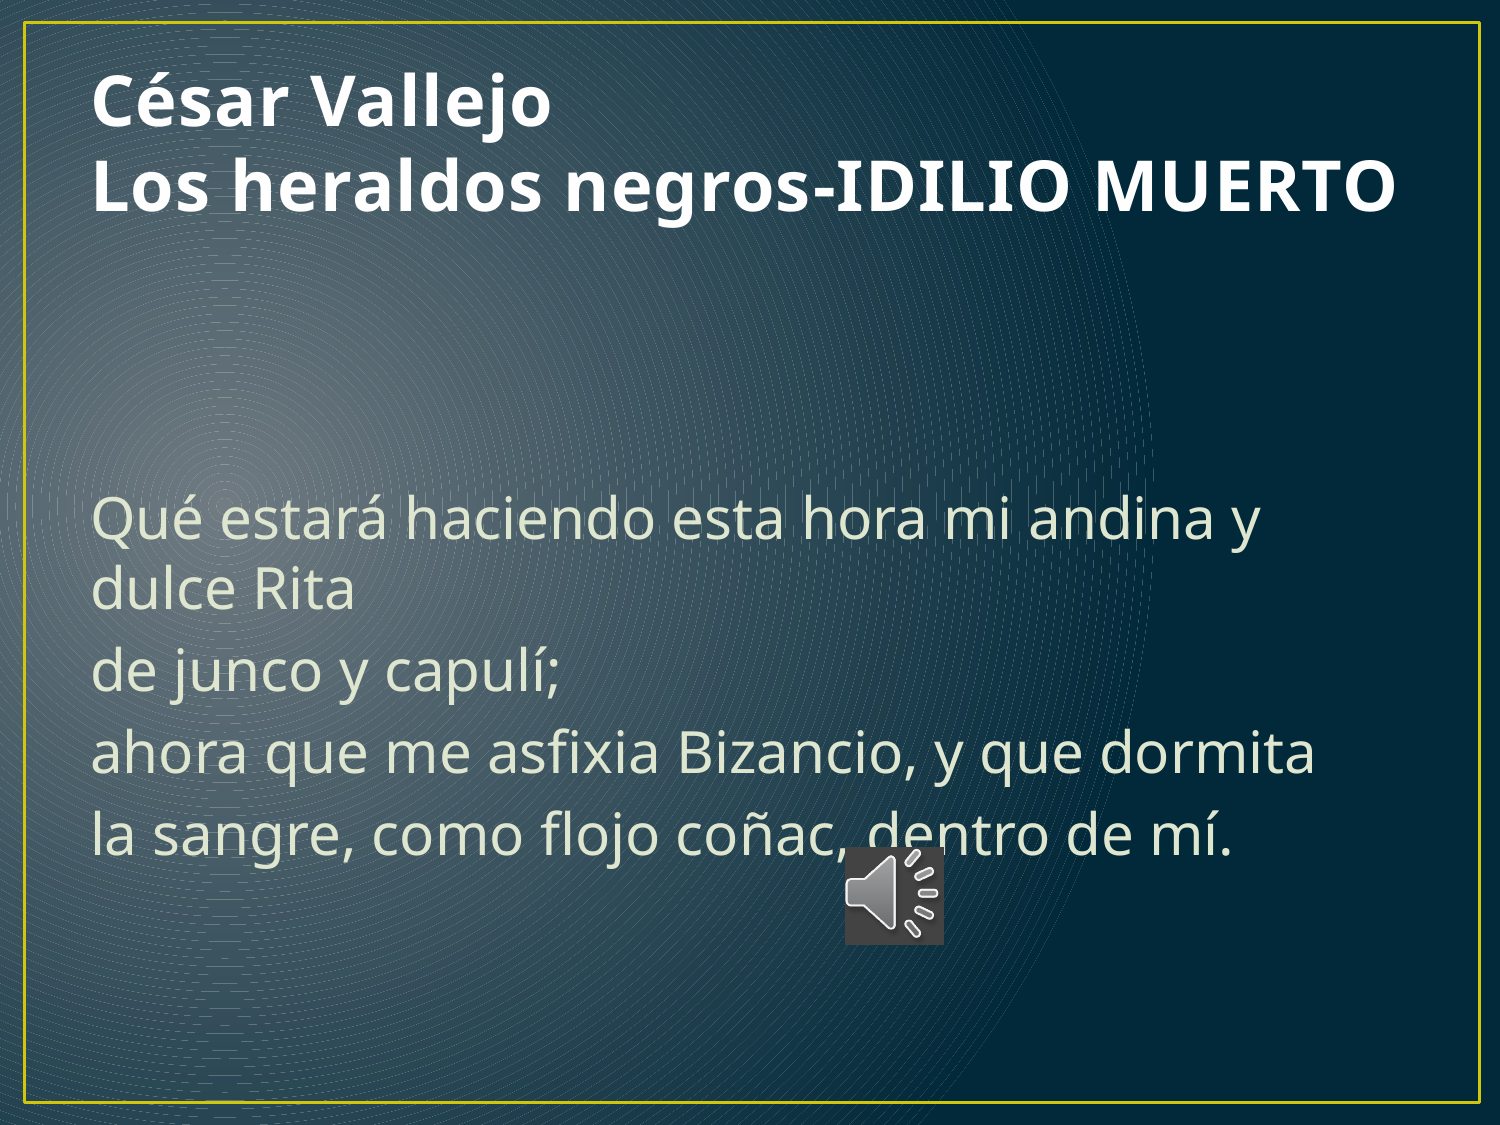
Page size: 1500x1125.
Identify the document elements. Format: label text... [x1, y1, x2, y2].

list Qué estará haciendo esta hora mi andina y dulce Rita de junco y capulí; ahora que me asfixia Bizancio, y que dormita la sangre, como flojo coñac, dentro de mí. [75, 262, 1425, 1005]
picture [844, 845, 945, 947]
title César Vallejo Los heraldos negros-IDILIO MUERTO [75, 45, 1425, 233]
